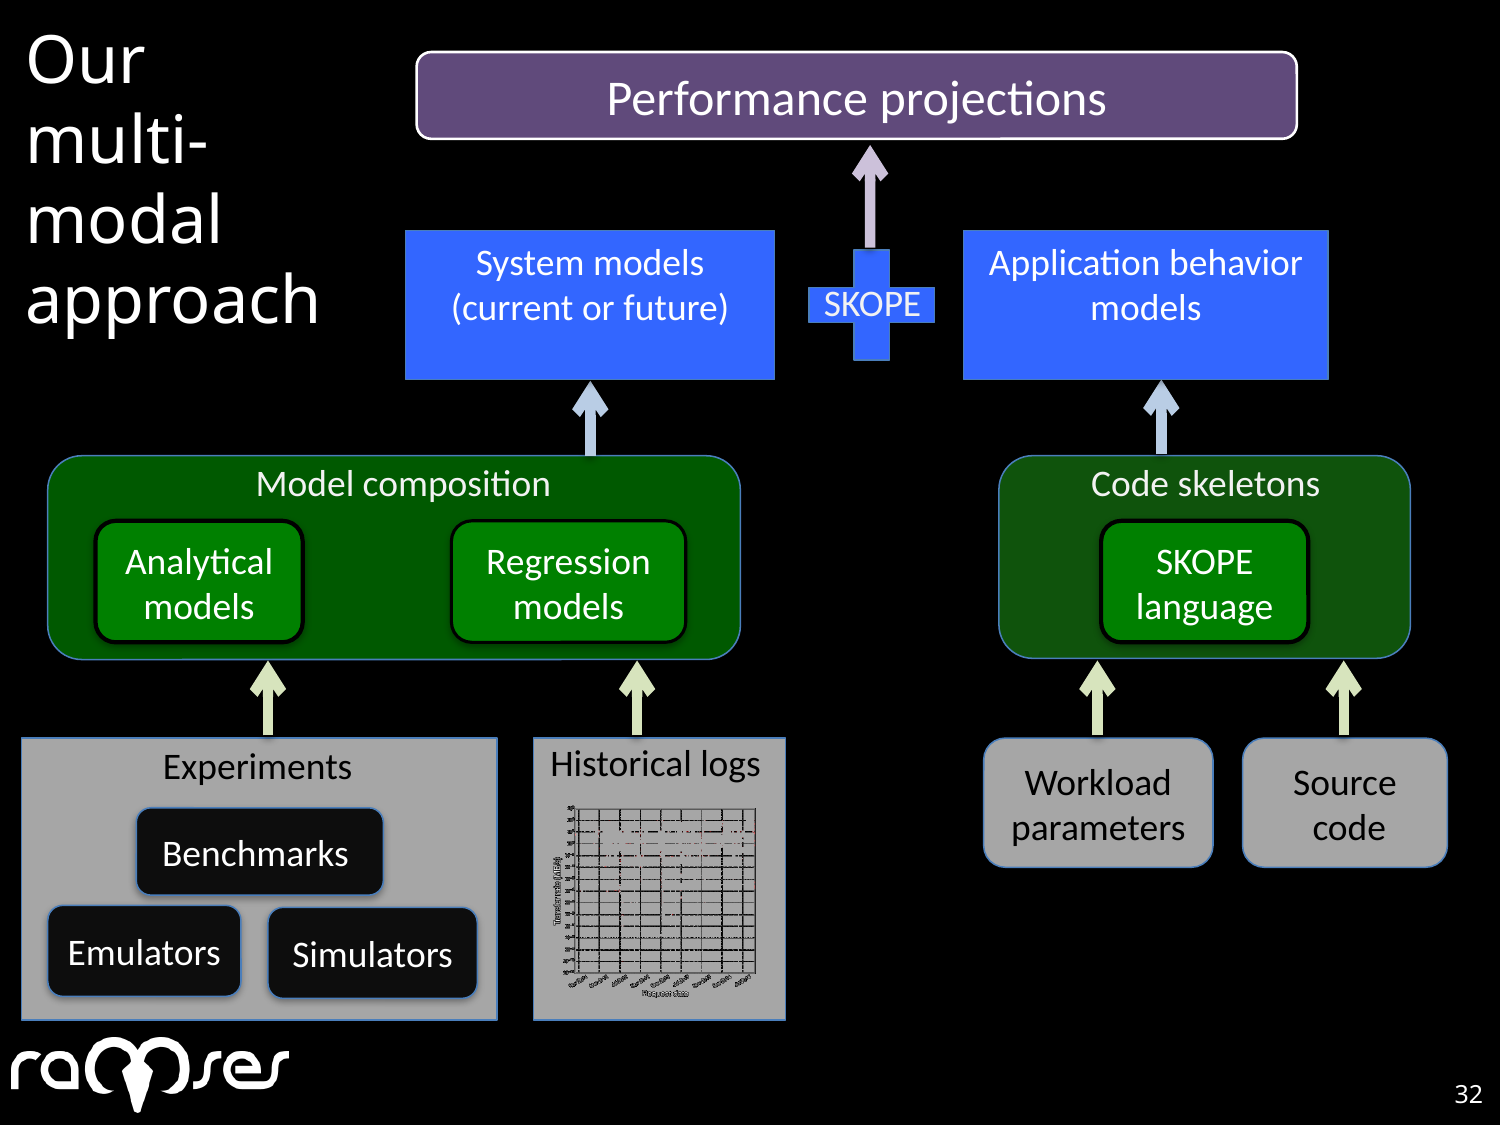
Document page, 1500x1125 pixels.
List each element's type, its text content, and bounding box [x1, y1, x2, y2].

text_box Workload parameters [982, 737, 1214, 869]
text_box SKOPE language [1100, 520, 1310, 644]
picture [7, 1032, 293, 1121]
text_box Benchmarks [135, 806, 385, 896]
text_box Performance projections [415, 51, 1298, 140]
text_box Experiments [148, 734, 384, 795]
text_box Our multi-modal approach [10, 9, 345, 345]
text_box [998, 454, 1412, 660]
text_box Source code [1241, 737, 1449, 869]
text_box Historical logs [535, 731, 824, 792]
text_box Simulators [267, 906, 479, 1000]
text_box [46, 454, 742, 661]
text_box Model composition [240, 451, 591, 512]
text_box [533, 737, 786, 1021]
text_box [21, 737, 498, 1021]
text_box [781, 229, 972, 381]
text_box Application behavior models [974, 230, 1329, 380]
text_box System models (current or future) [405, 230, 775, 380]
text_box Code skeletons [1061, 451, 1350, 512]
picture [549, 802, 764, 1001]
text_box Regression models [450, 520, 687, 644]
slide_number 32 [1148, 1065, 1499, 1125]
text_box Analytical models [94, 520, 304, 644]
text_box Emulators [46, 904, 242, 998]
